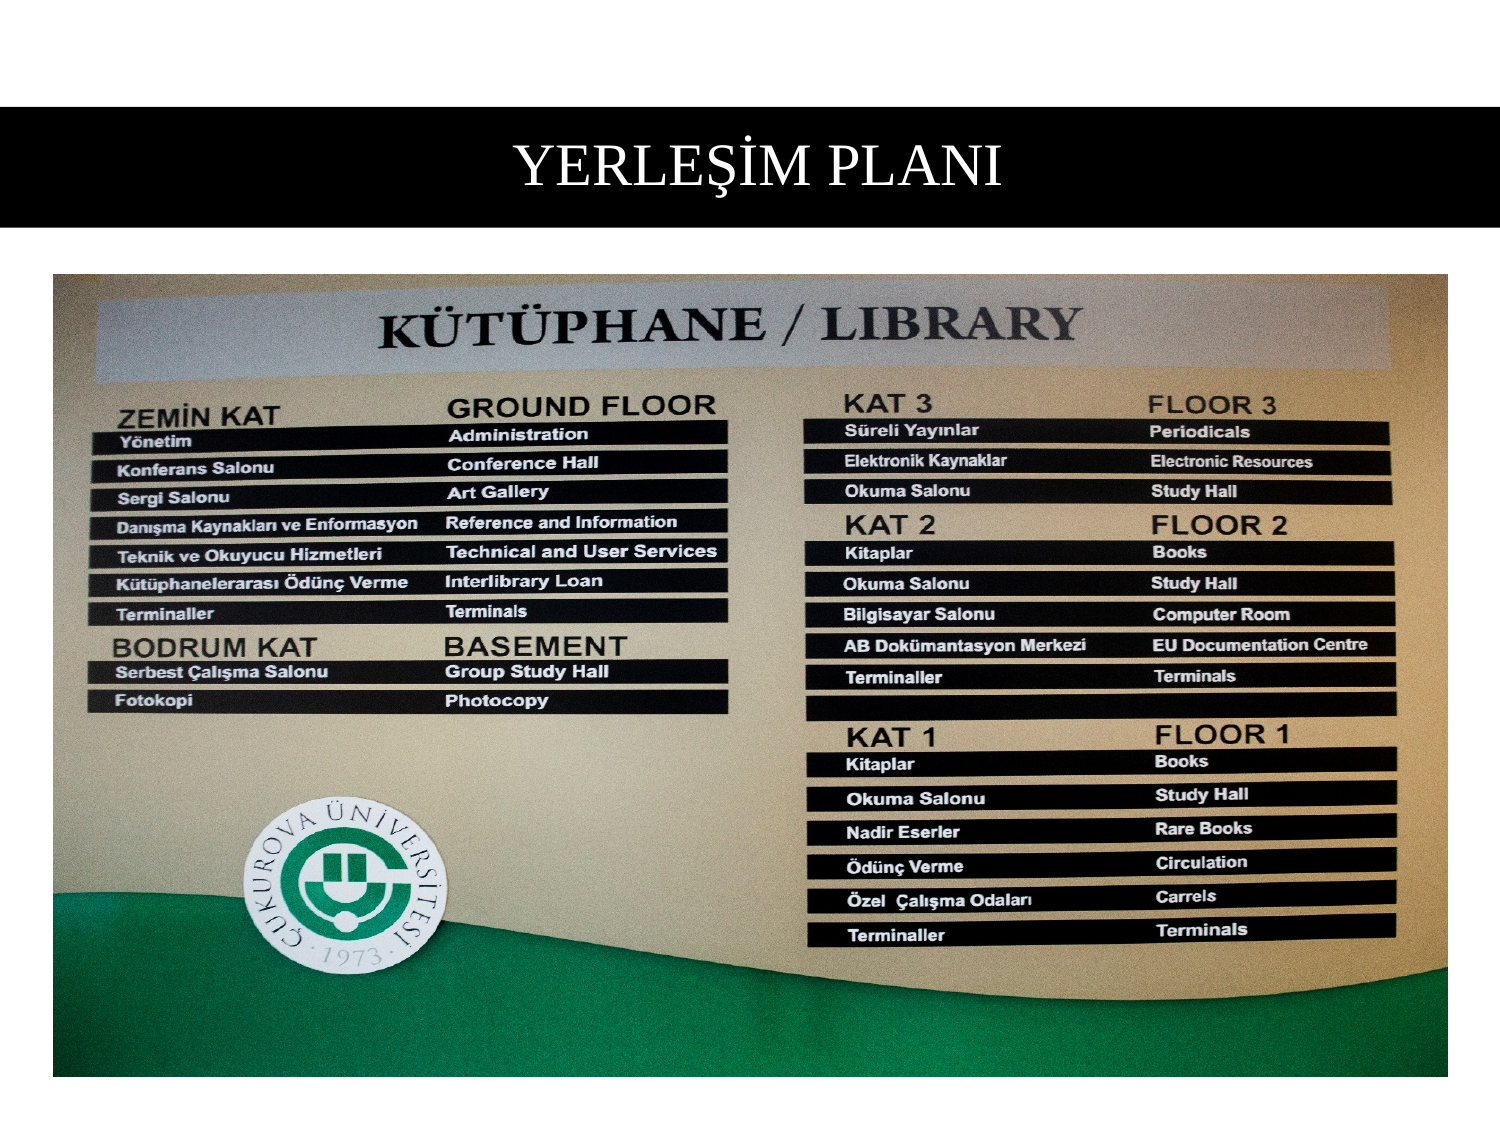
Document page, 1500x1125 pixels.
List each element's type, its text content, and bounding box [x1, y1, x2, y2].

title YERLEŞİM PLANI [68, 105, 1448, 228]
text_box [0, 105, 1500, 230]
picture [52, 274, 1449, 1078]
